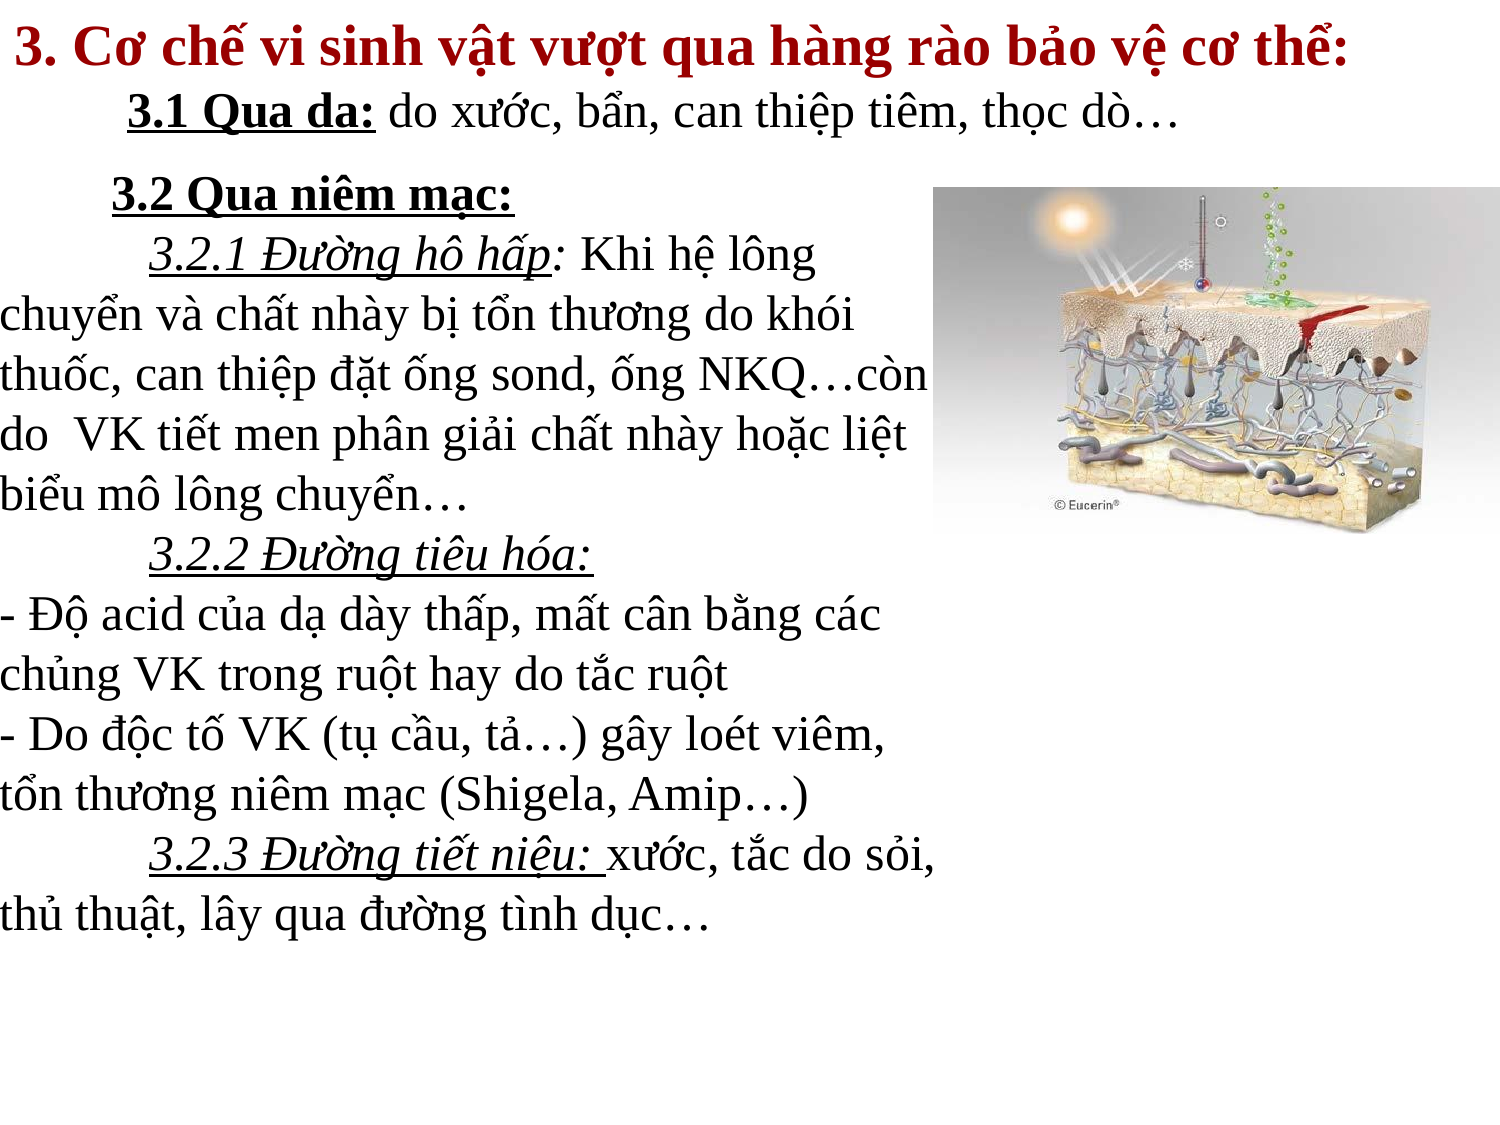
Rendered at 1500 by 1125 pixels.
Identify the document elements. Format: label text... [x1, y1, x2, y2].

text_box 3.2 Qua niêm mạc: 3.2.1 Đường hô hấp: Khi hệ lông chuyển và chất nhày bị tổn thương do khói thuốc, can thiệp đặt ống sond, ống NKQ…còn do VK tiết men phân giải chất nhày hoặc liệt biểu mô lông chuyển… 3.2.2 Đường tiêu hóa: - Độ acid của dạ dày thấp, mất cân bằng các chủng VK trong ruột hay do tắc ruột - Do độc tố VK (tụ cầu, tả…) gây loét viêm, tổn thương niêm mạc (Shigela, Amip…) 3.2.3 Đường tiết niệu: xước, tắc do sỏi, thủ thuật, lây qua đường tình dục… [0, 153, 966, 1125]
picture [933, 187, 1500, 534]
text_box 3. Cơ chế vi sinh vật vượt qua hàng rào bảo vệ cơ thể: 3.1 Qua da: do xước, bẩn, can thiệp tiêm, thọc dò… [0, 0, 1463, 145]
